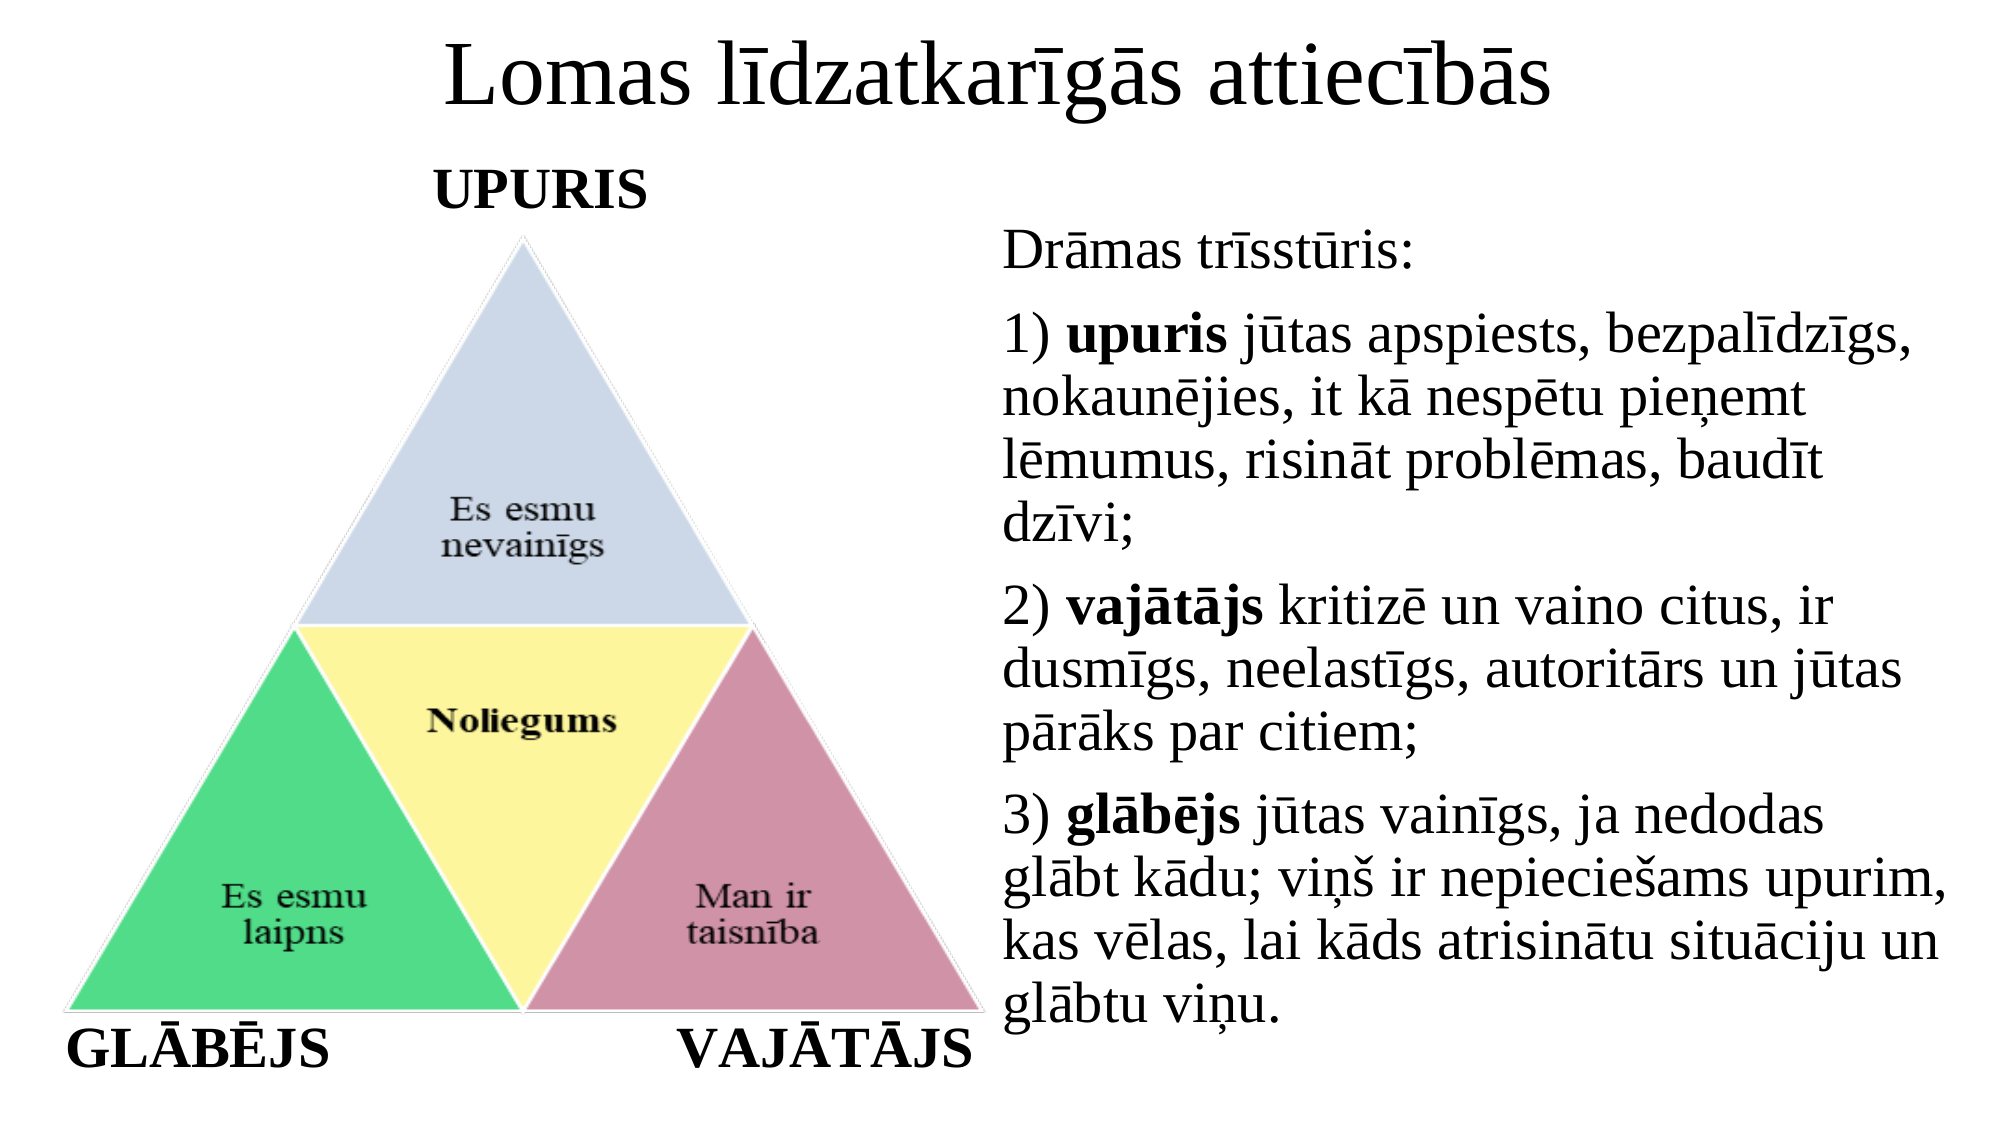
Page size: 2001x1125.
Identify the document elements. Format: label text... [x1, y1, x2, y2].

picture [43, 234, 1003, 1017]
list Drāmas trīsstūris: 1) upuris jūtas apspiests, bezpalīdzīgs, nokaunējies, it kā nespētu pieņemt lēmumus, risināt problēmas, baudīt dzīvi; 2) vajātājs kritizē un vaino citus, ir dusmīgs, neelastīgs, autoritārs un jūtas pārāks par citiem; 3) glābējs jūtas vainīgs, ja nedodas glābt kādu; viņš ir nepieciešams upurim, kas vēlas, lai kāds atrisinātu situāciju un glābtu viņu. [1002, 218, 1958, 1050]
text_box GLĀBĒJS [17, 979, 379, 1109]
title Lomas līdzatkarīgās attiecībās [137, 14, 1863, 136]
text_box UPURIS [410, 133, 670, 233]
text_box VAJĀTĀJS [646, 1022, 1005, 1109]
